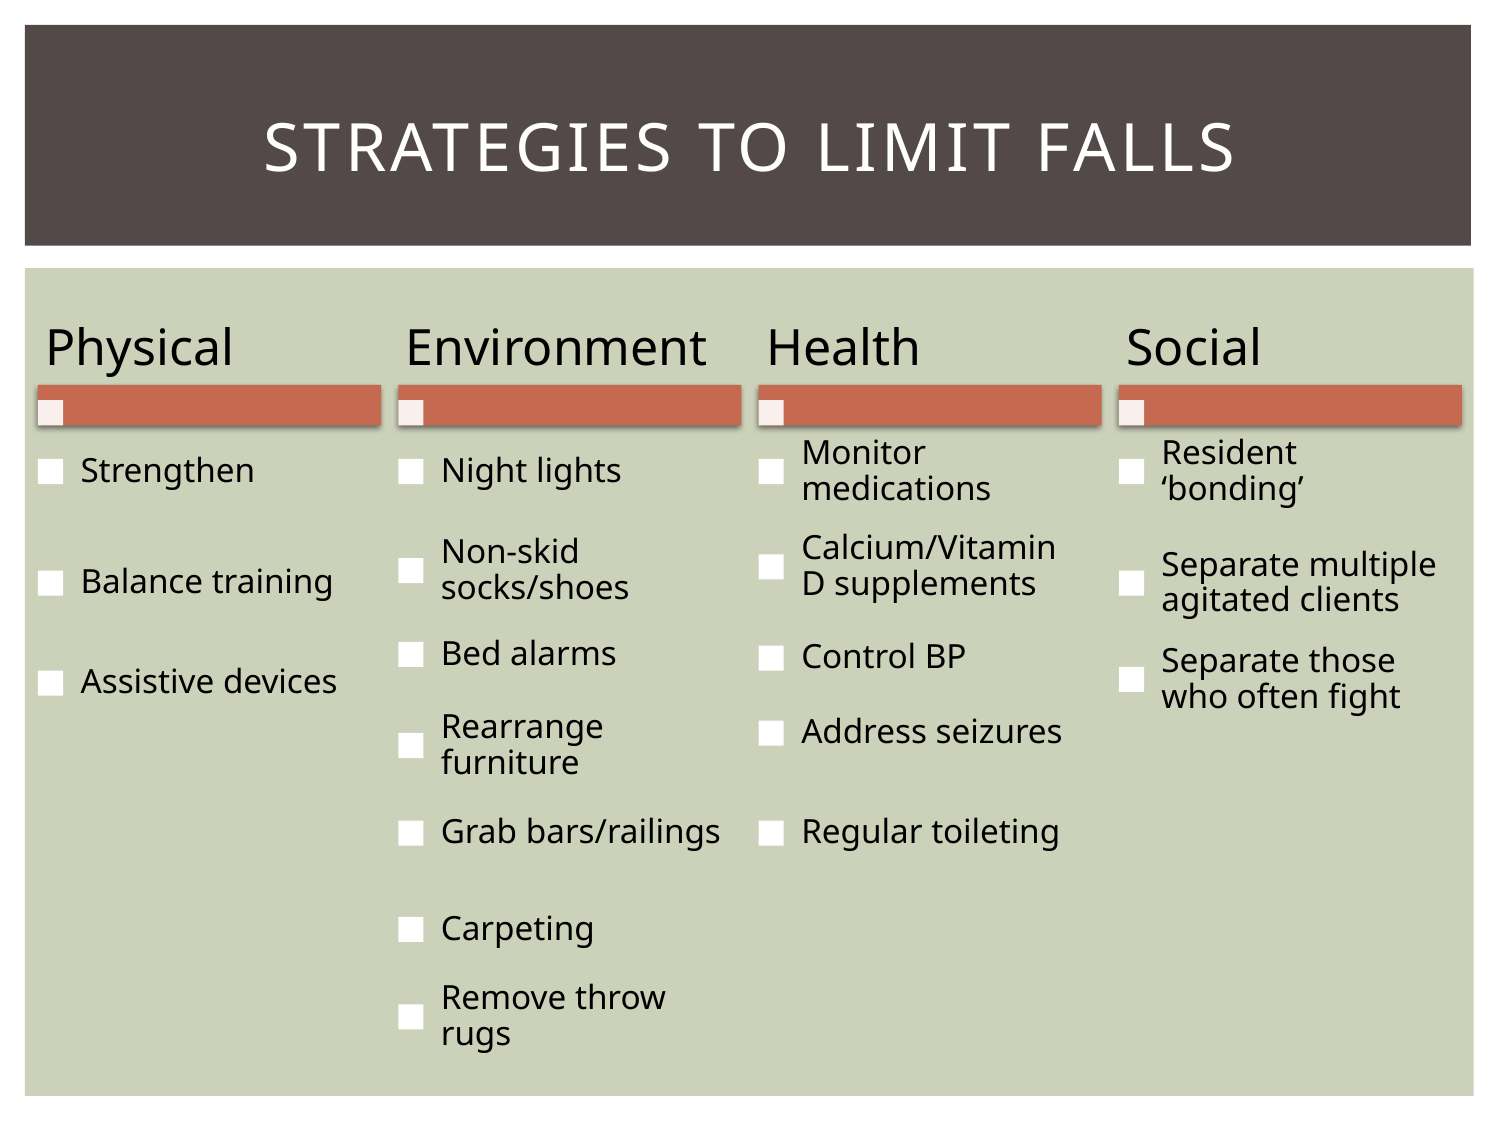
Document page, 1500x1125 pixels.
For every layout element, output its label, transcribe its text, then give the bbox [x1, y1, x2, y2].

title Strategies to limit falls [62, 58, 1438, 232]
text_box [37, 312, 1463, 1113]
